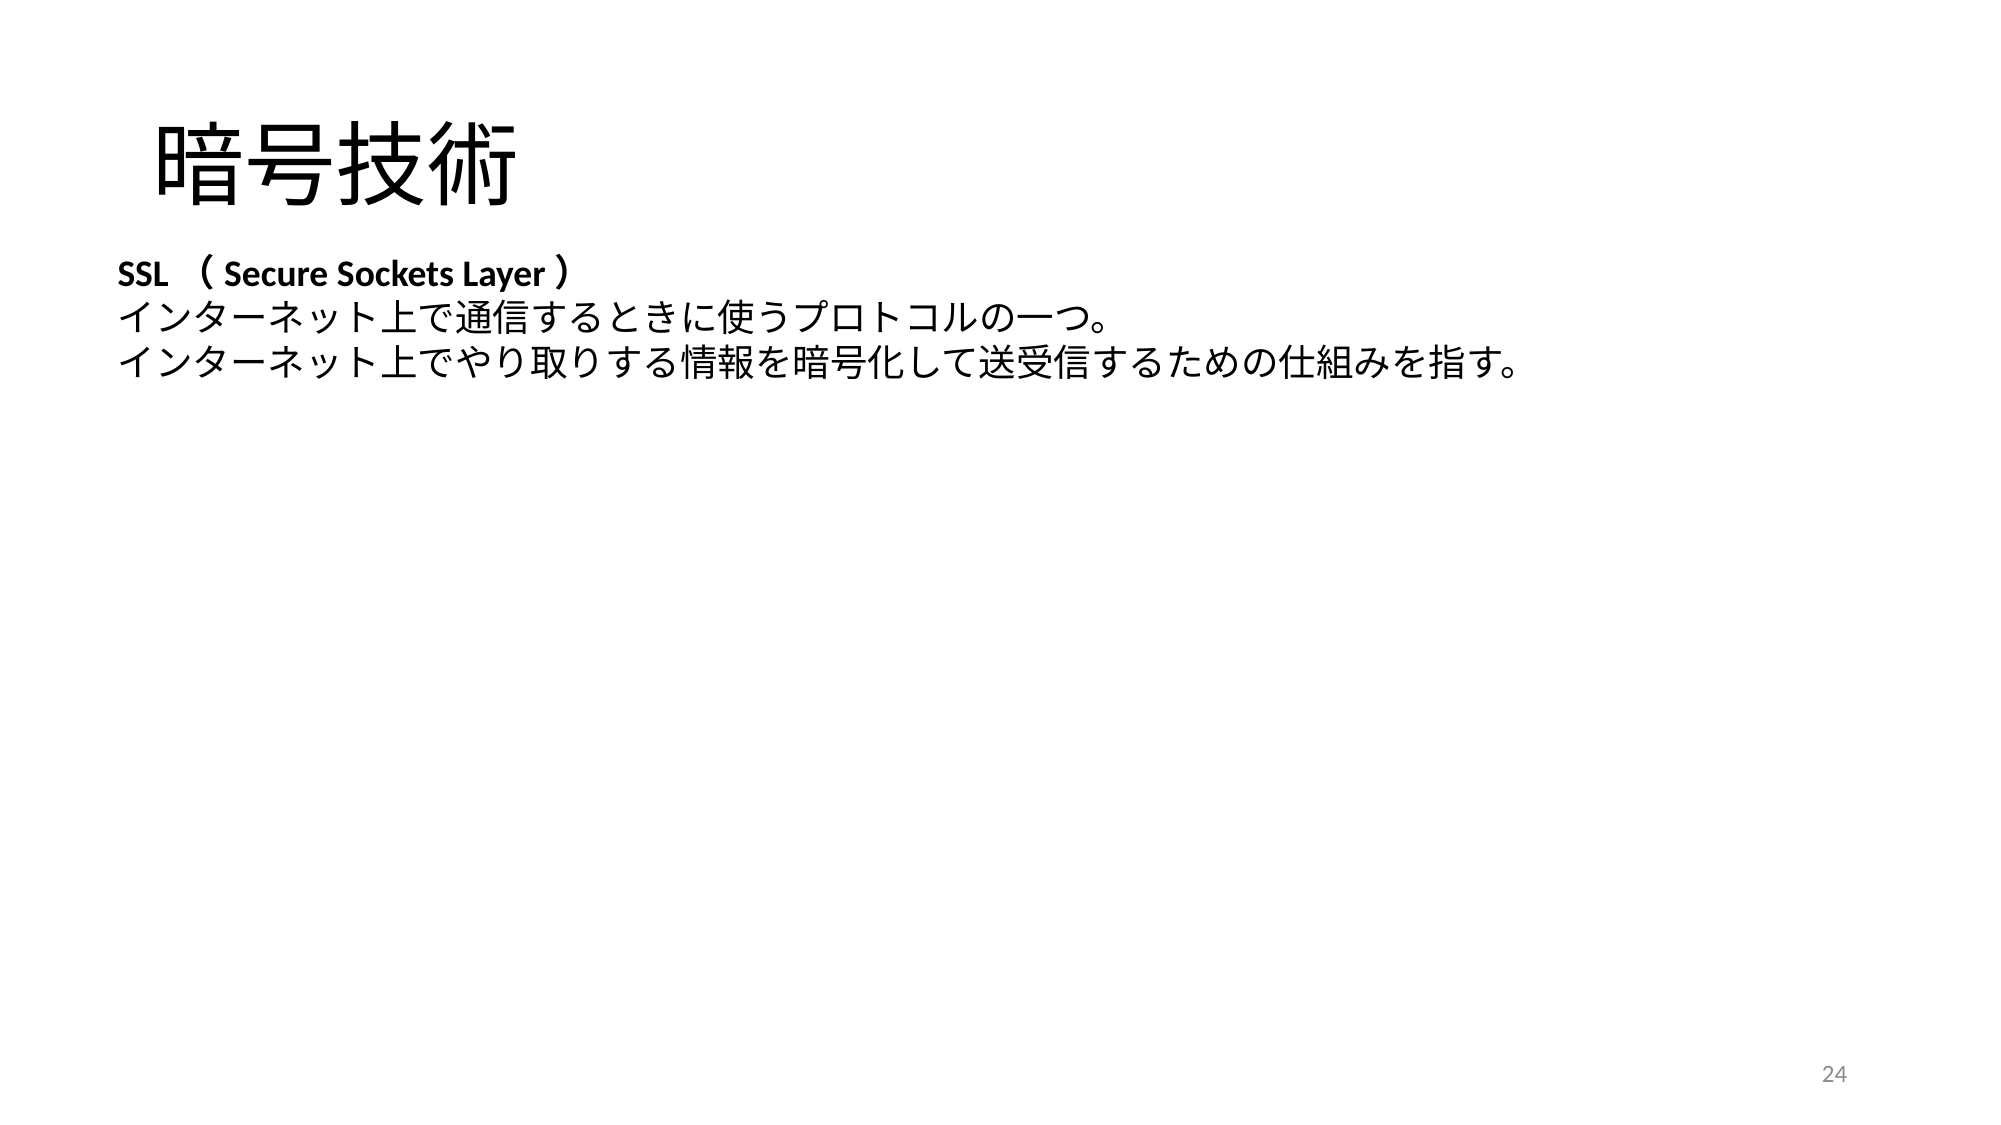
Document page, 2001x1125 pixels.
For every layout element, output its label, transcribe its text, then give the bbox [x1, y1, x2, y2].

slide_number 24 [1412, 1042, 1863, 1103]
title 暗号技術 [137, 59, 1863, 241]
text_box SSL（Secure Sockets Layer） インターネット上で通信するときに使うプロトコルの一つ。 インターネット上でやり取りする情報を暗号化して送受信するための仕組みを指す。 [102, 241, 1901, 481]
